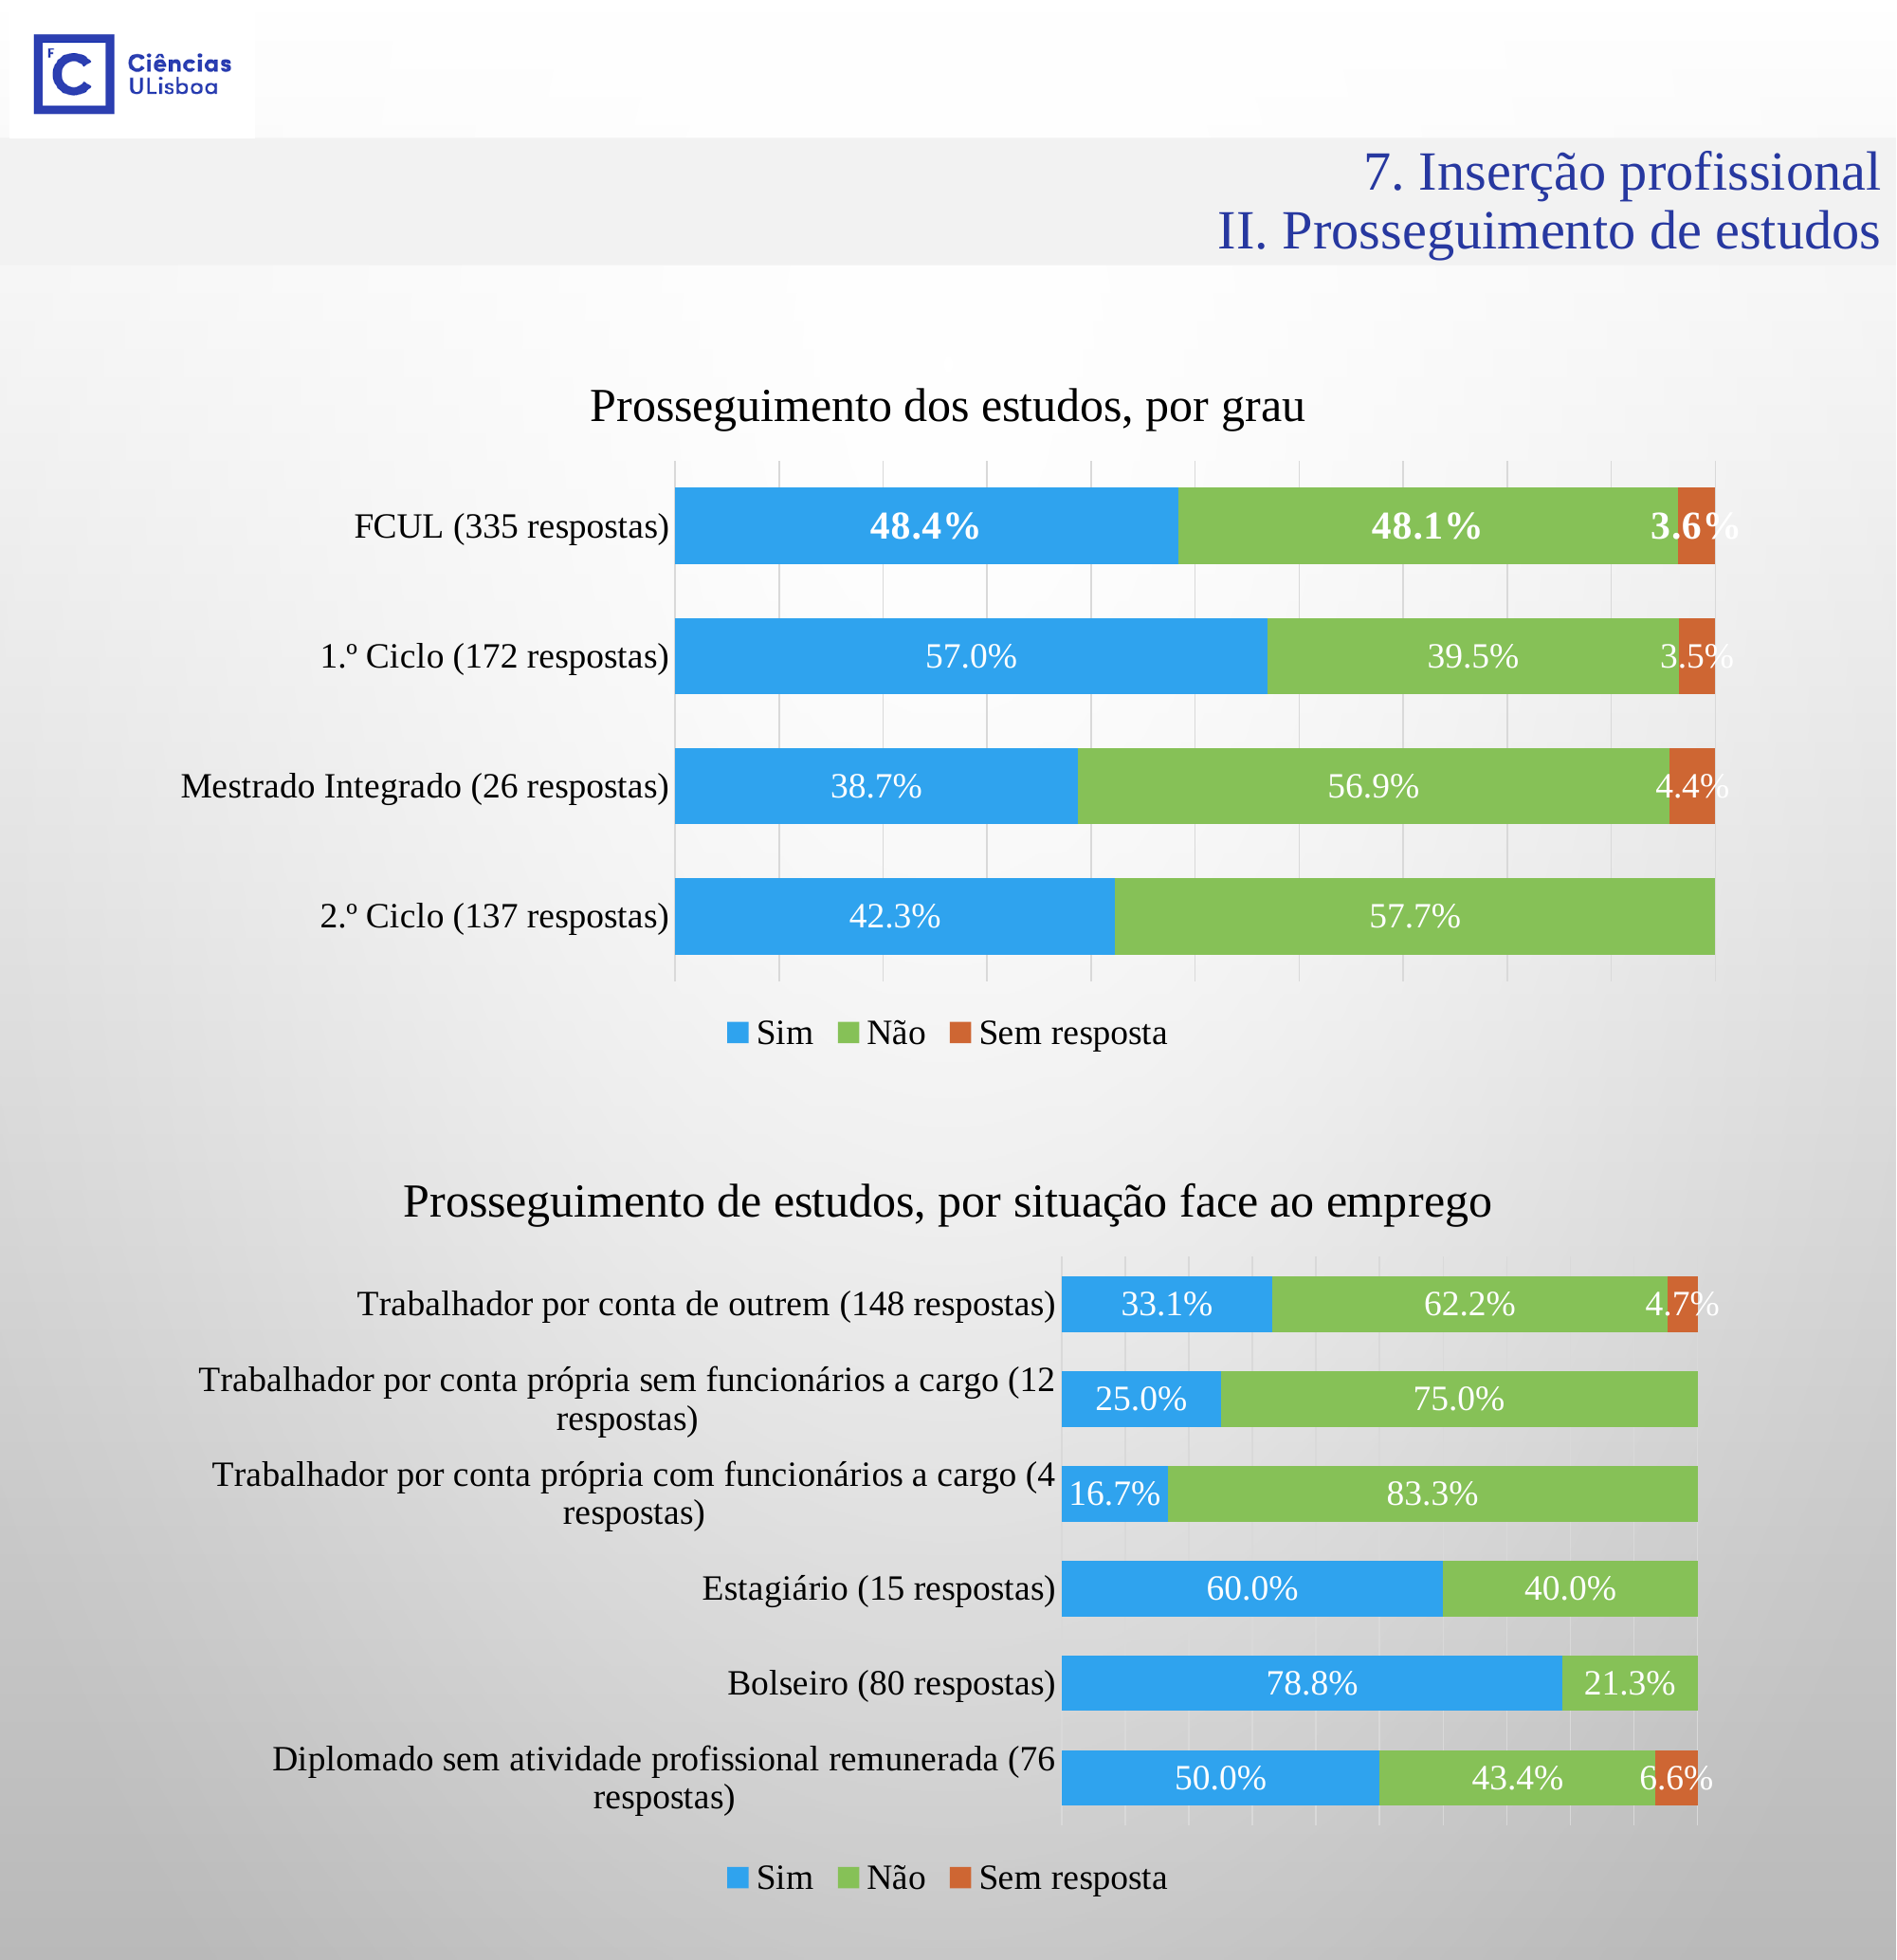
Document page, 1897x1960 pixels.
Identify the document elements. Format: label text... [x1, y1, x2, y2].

text_box 7. Inserção profissional II. Prosseguimento de estudos [0, 137, 1896, 266]
picture [0, 266, 1896, 1960]
chart [148, 342, 1748, 1059]
chart [167, 1136, 1729, 1905]
picture [0, 0, 1896, 138]
